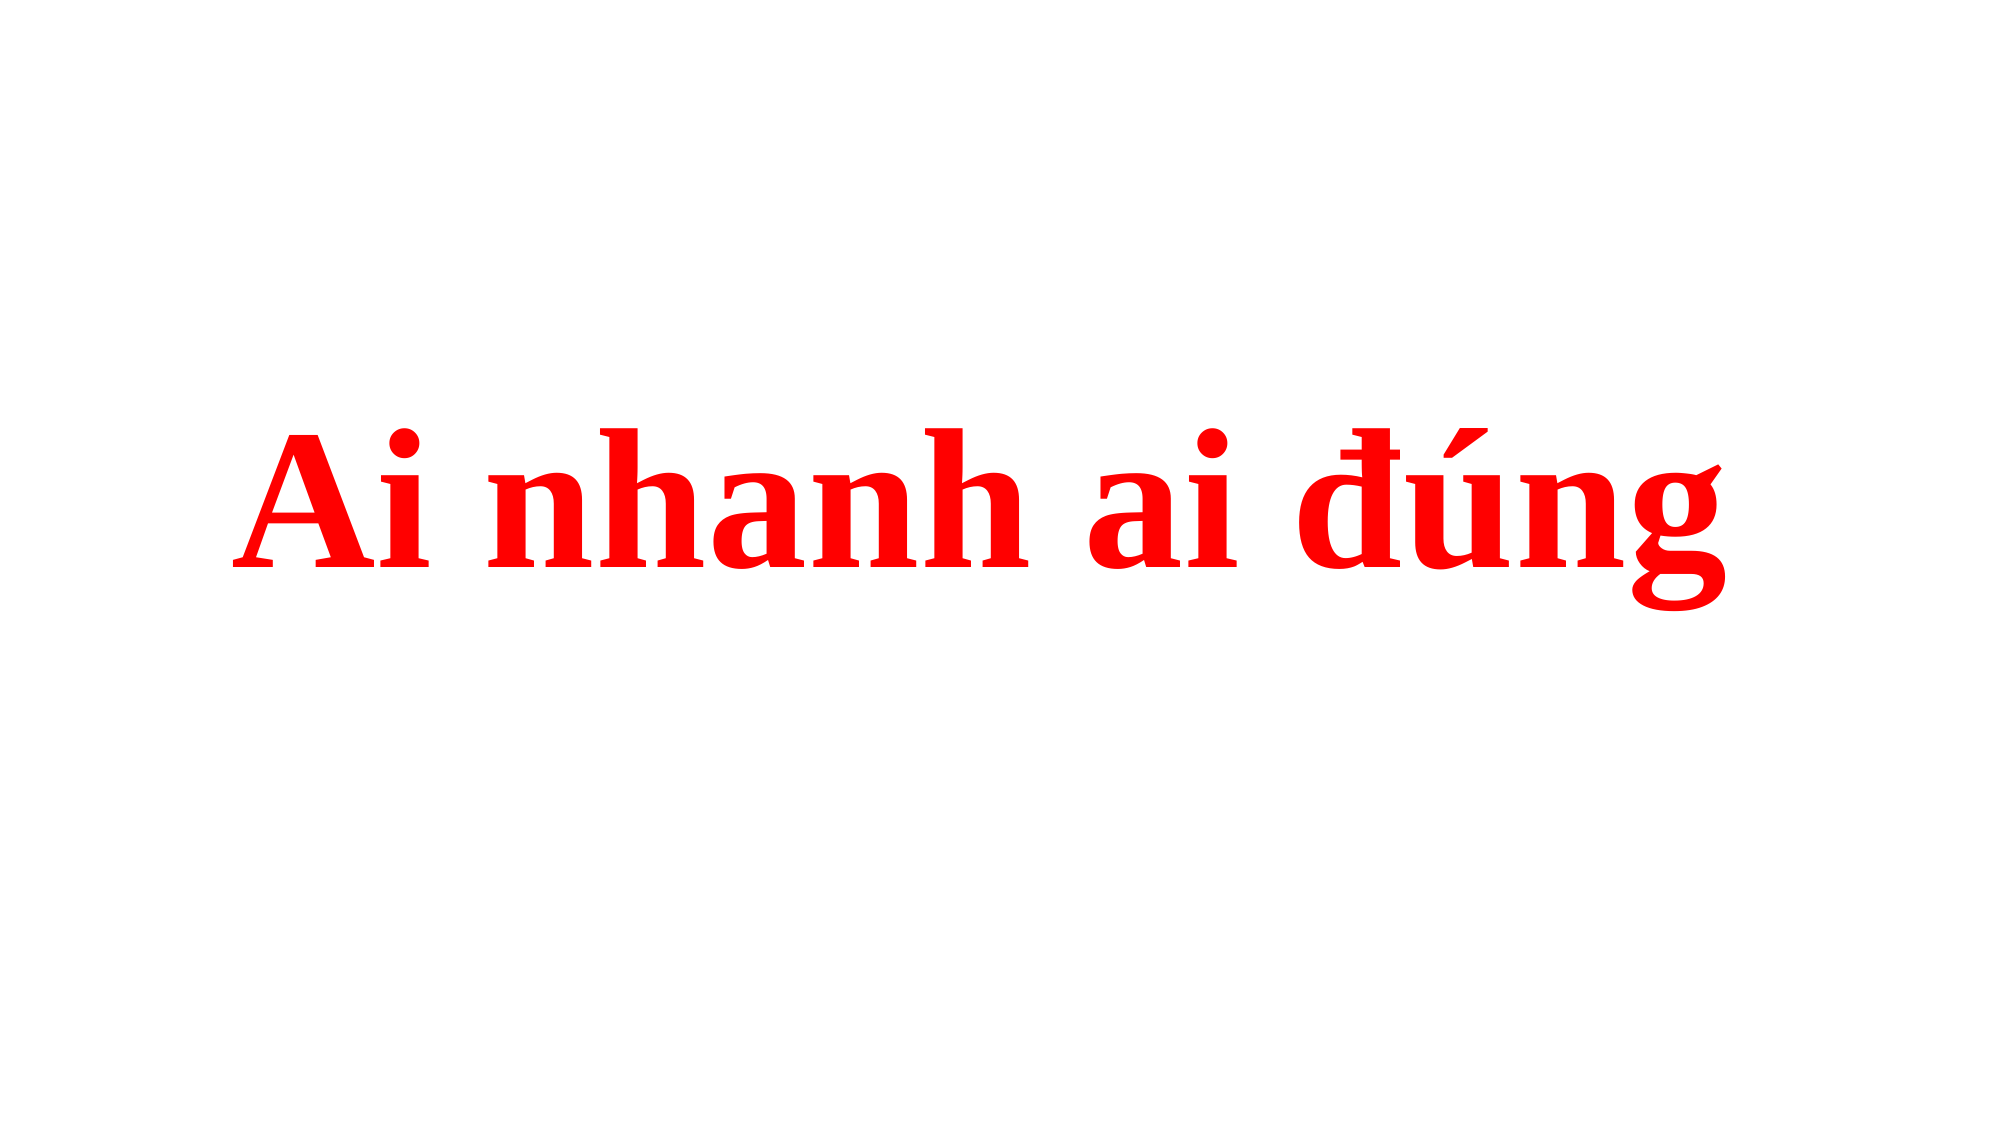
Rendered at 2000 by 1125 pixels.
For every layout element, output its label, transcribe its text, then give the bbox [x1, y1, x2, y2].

text_box Ai nhanh ai đúng [215, 360, 1747, 616]
